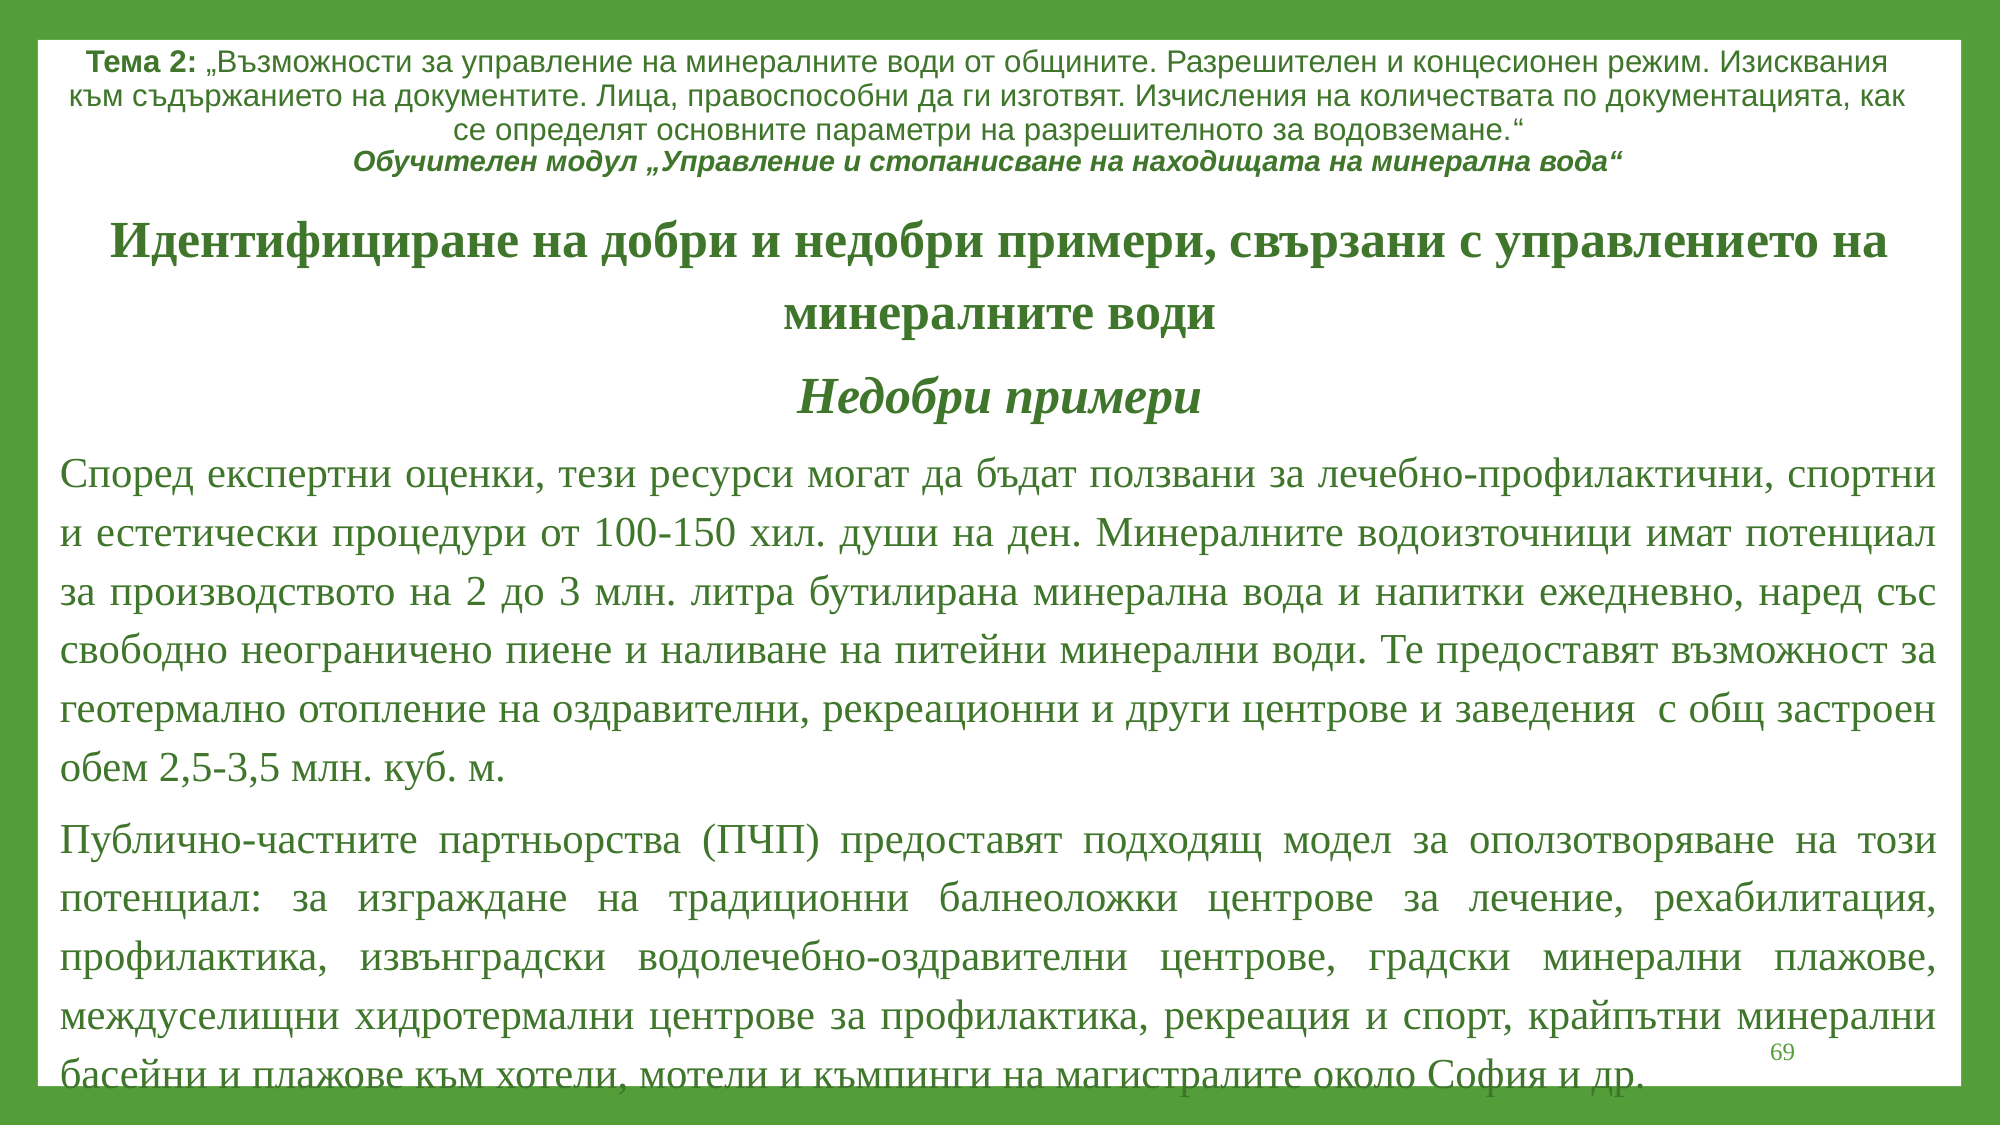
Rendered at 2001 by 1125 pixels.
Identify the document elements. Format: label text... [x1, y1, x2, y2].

list Идентифициране на добри и недобри примери, свързани с управлението на минералните води Недобри примери Според експертни оценки, тези ресурси могат да бъдат ползвани за лечебно-профилактични, спортни и естетически процедури от 100-150 хил. души на ден. Минералните водоизточници имат потенциал за производството на 2 до 3 млн. литра бутилирана минерална вода и напитки ежедневно, наред със свободно неограничено пиене и наливане на питейни минерални води. Те предоставят възможност за геотермално отопление на оздравителни, рекреационни и други центрове и заведения с oбщ застроен обем 2,5-3,5 млн. куб. м. Публично-частните партньорства (ПЧП) предоставят подходящ модел за оползотворяване на този потенциал: за изграждане на традиционни балнеоложки центрове за лечение, рехабилитация, профилактика, извънградски водолечебно-оздравителни центрове, градски минерални плажове, междуселищни хидротермални центрове за профилактика, рекреация и спорт, крайпътни минерални басейни и плажове към хотели, мотели и къмпинги на магистралите около София и др. [44, 181, 1956, 1075]
text_box Тема 2: „Възможности за управление на минералните води от общините. Разрешителен и концесионен режим. Изисквания към съдържанието на документите. Лица, правоспособни да ги изготвят. Изчисления на количествата по документацията, как се определят основните параметри на разрешителното за водовземане.“ Обучителен модул „Управление и стопанисване на находищата на минерална вода“ [44, 45, 1933, 178]
slide_number 69 [1530, 1075, 1811, 1081]
